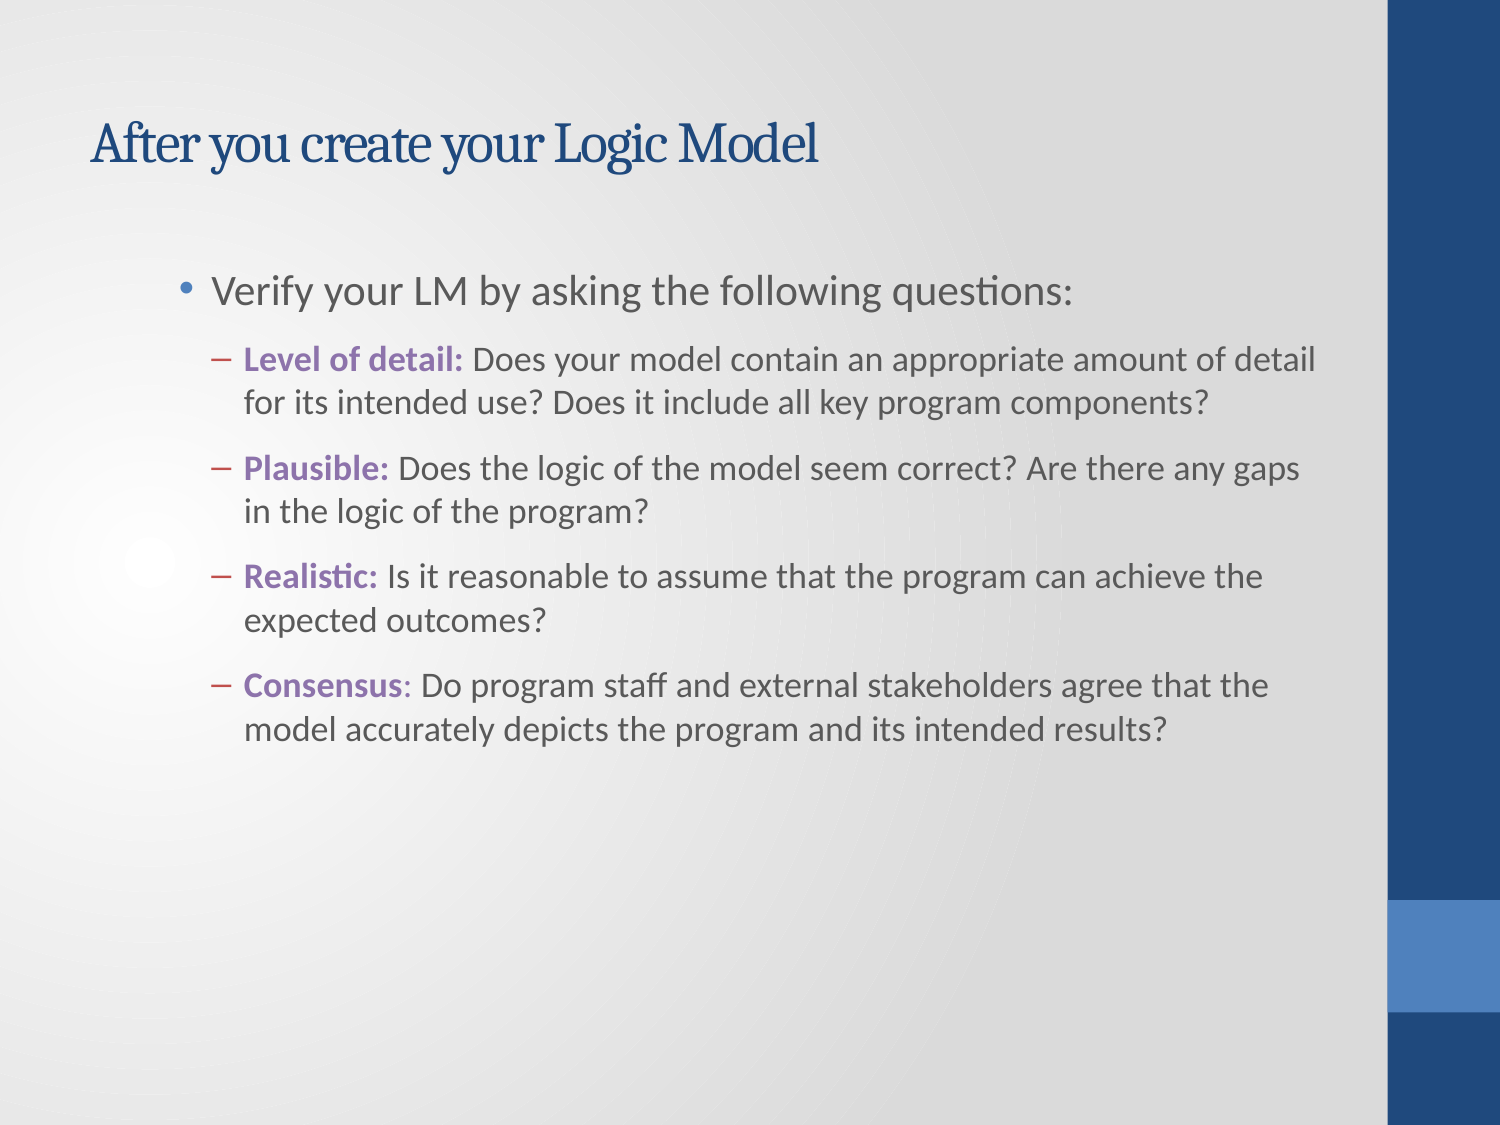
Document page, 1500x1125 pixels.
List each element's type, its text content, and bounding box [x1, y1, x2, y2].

title After you create your Logic Model [75, 45, 1325, 233]
list Verify your LM by asking the following questions: Level of detail: Does your model contain an appropriate amount of detail for its intended use? Does it include all key program components? Plausible: Does the logic of the model seem correct? Are there any gaps in the logic of the program? Realistic: Is it reasonable to assume that the program can achieve the expected outcomes? Consensus: Do program staff and external stakeholders agree that the model accurately depicts the program and its intended results? [163, 253, 1337, 897]
